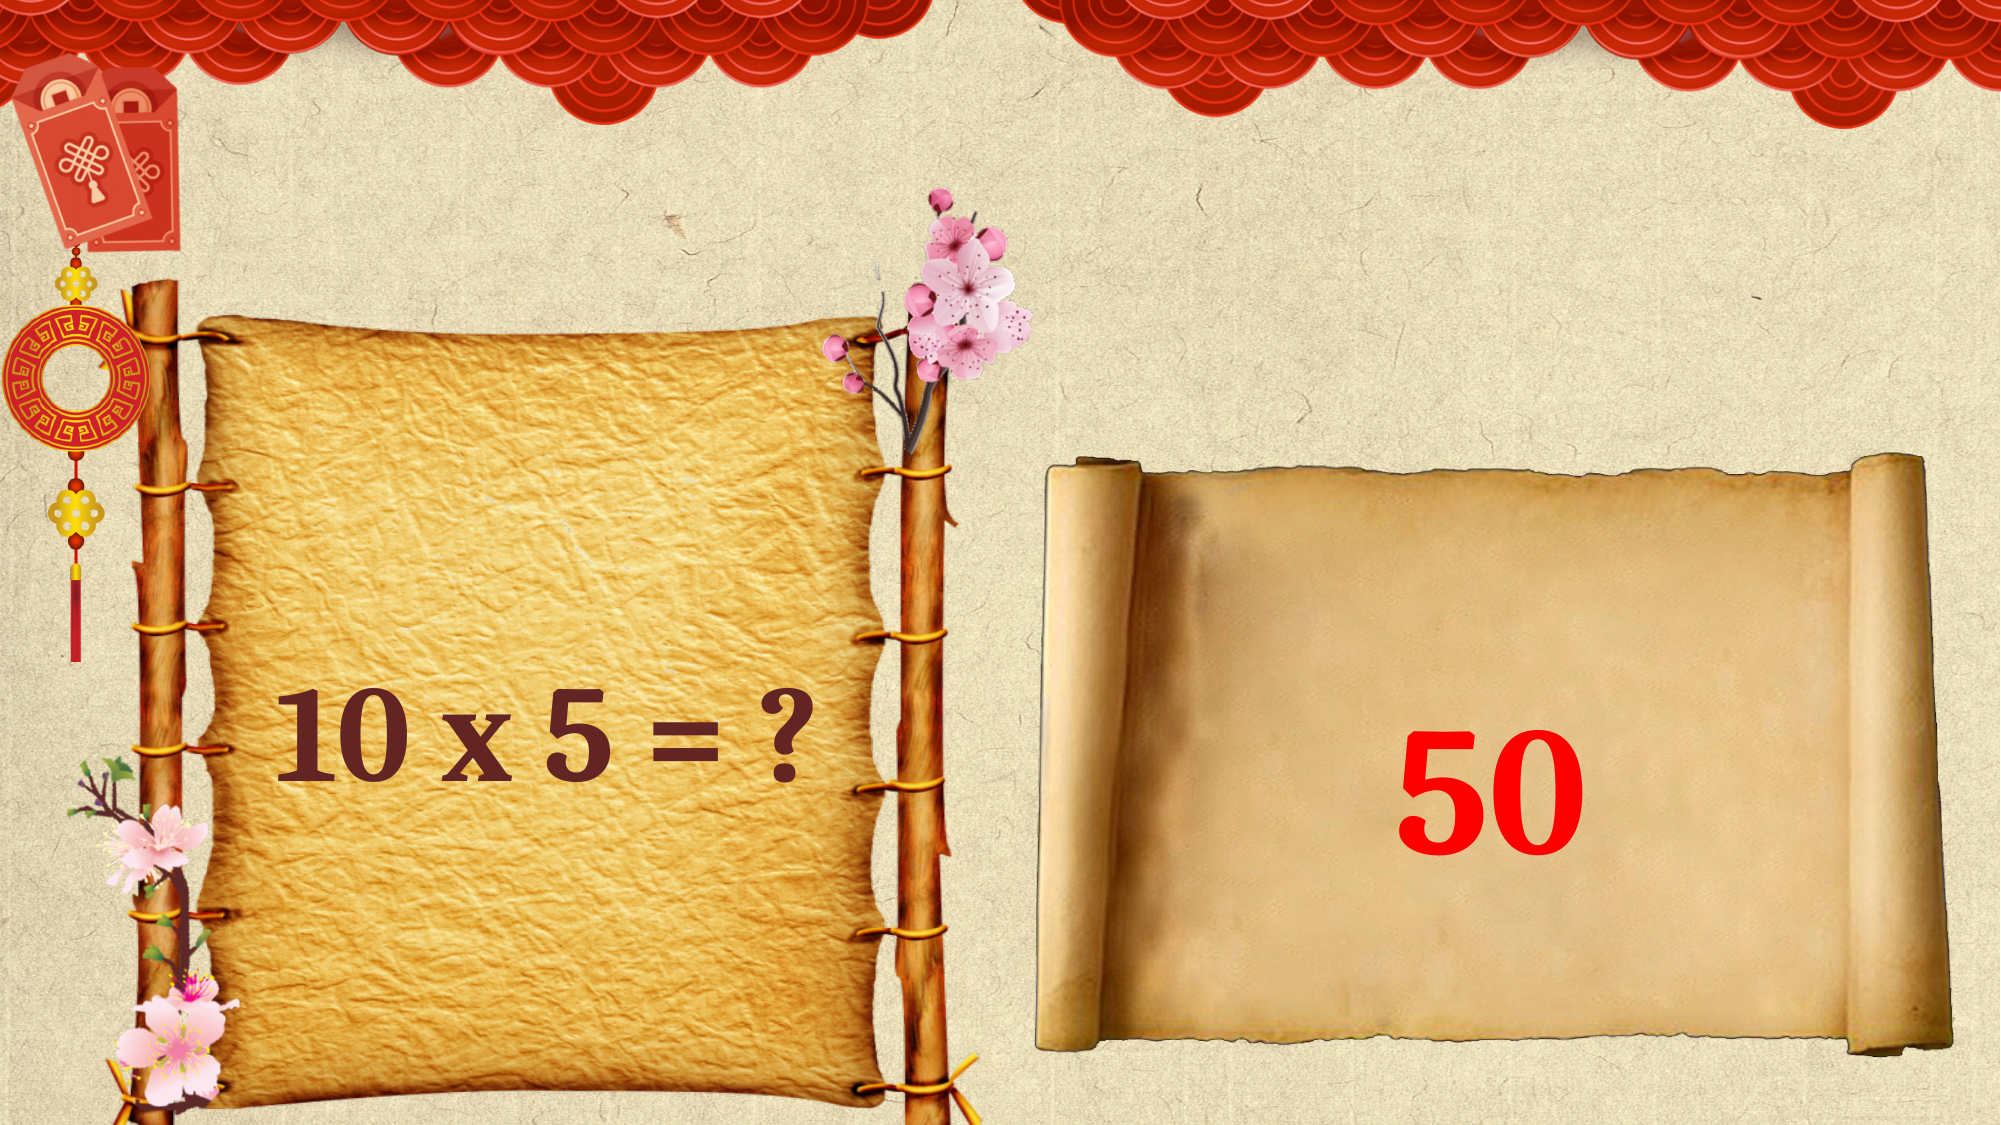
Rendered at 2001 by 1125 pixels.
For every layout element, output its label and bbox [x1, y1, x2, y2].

text_box [0, 164, 1204, 1125]
picture [0, 0, 2001, 1125]
